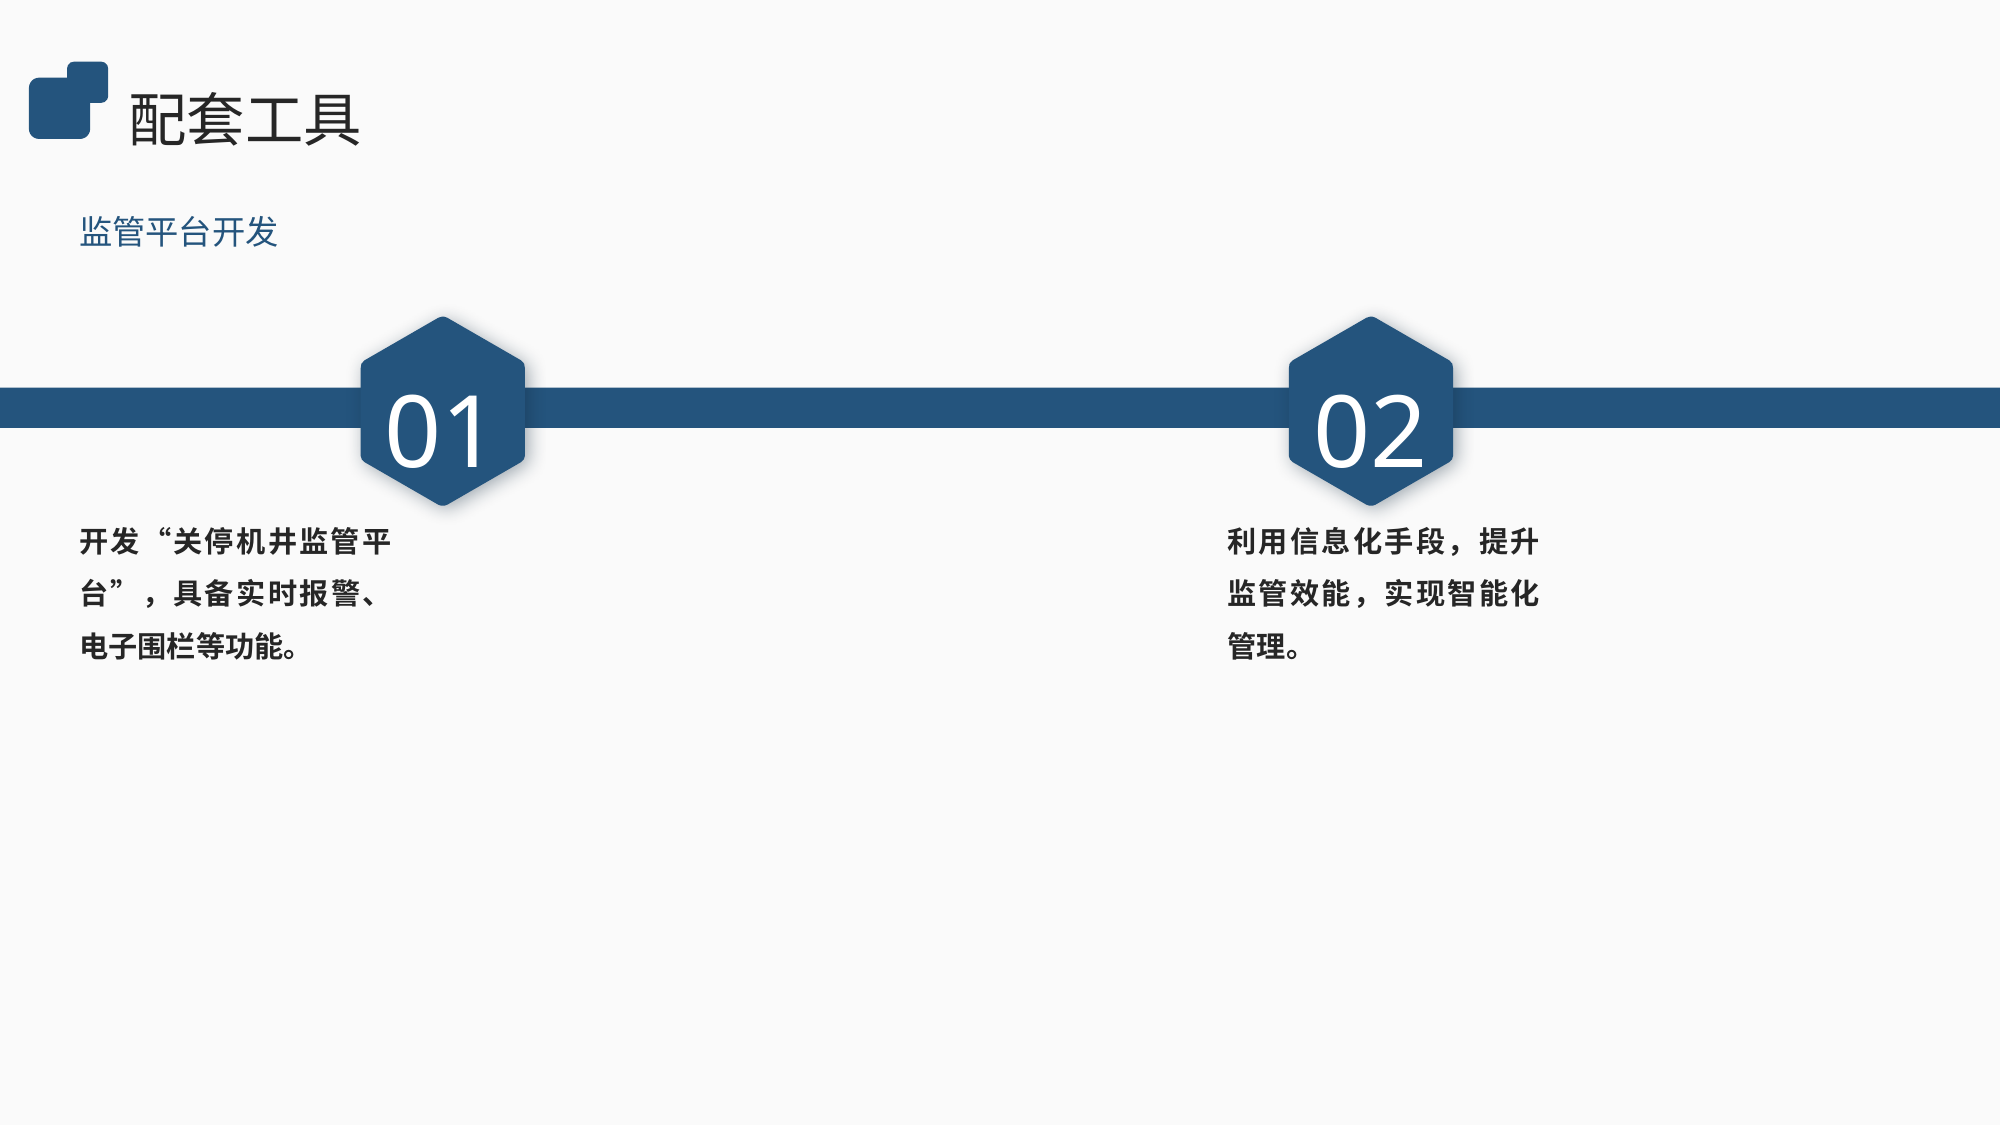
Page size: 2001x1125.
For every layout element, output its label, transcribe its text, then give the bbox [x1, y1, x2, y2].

text_box 02 [1288, 360, 1454, 482]
text_box [1327, 482, 1415, 505]
text_box [398, 482, 487, 506]
text_box [543, 387, 1280, 428]
text_box 利用信息化手段，提升监管效能，实现智能化管理。 [1227, 505, 1540, 1007]
text_box [0, 387, 352, 428]
text_box 01 [357, 360, 525, 482]
text_box [1471, 387, 2000, 428]
text_box 开发“关停机井监管平台”，具备实时报警、电子围栏等功能。 [79, 505, 392, 1007]
text_box 监管平台开发 [79, 163, 1046, 296]
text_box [28, 61, 109, 139]
text_box 配套工具 [128, 76, 1879, 154]
text_box [1293, 316, 1449, 360]
text_box [365, 316, 521, 360]
